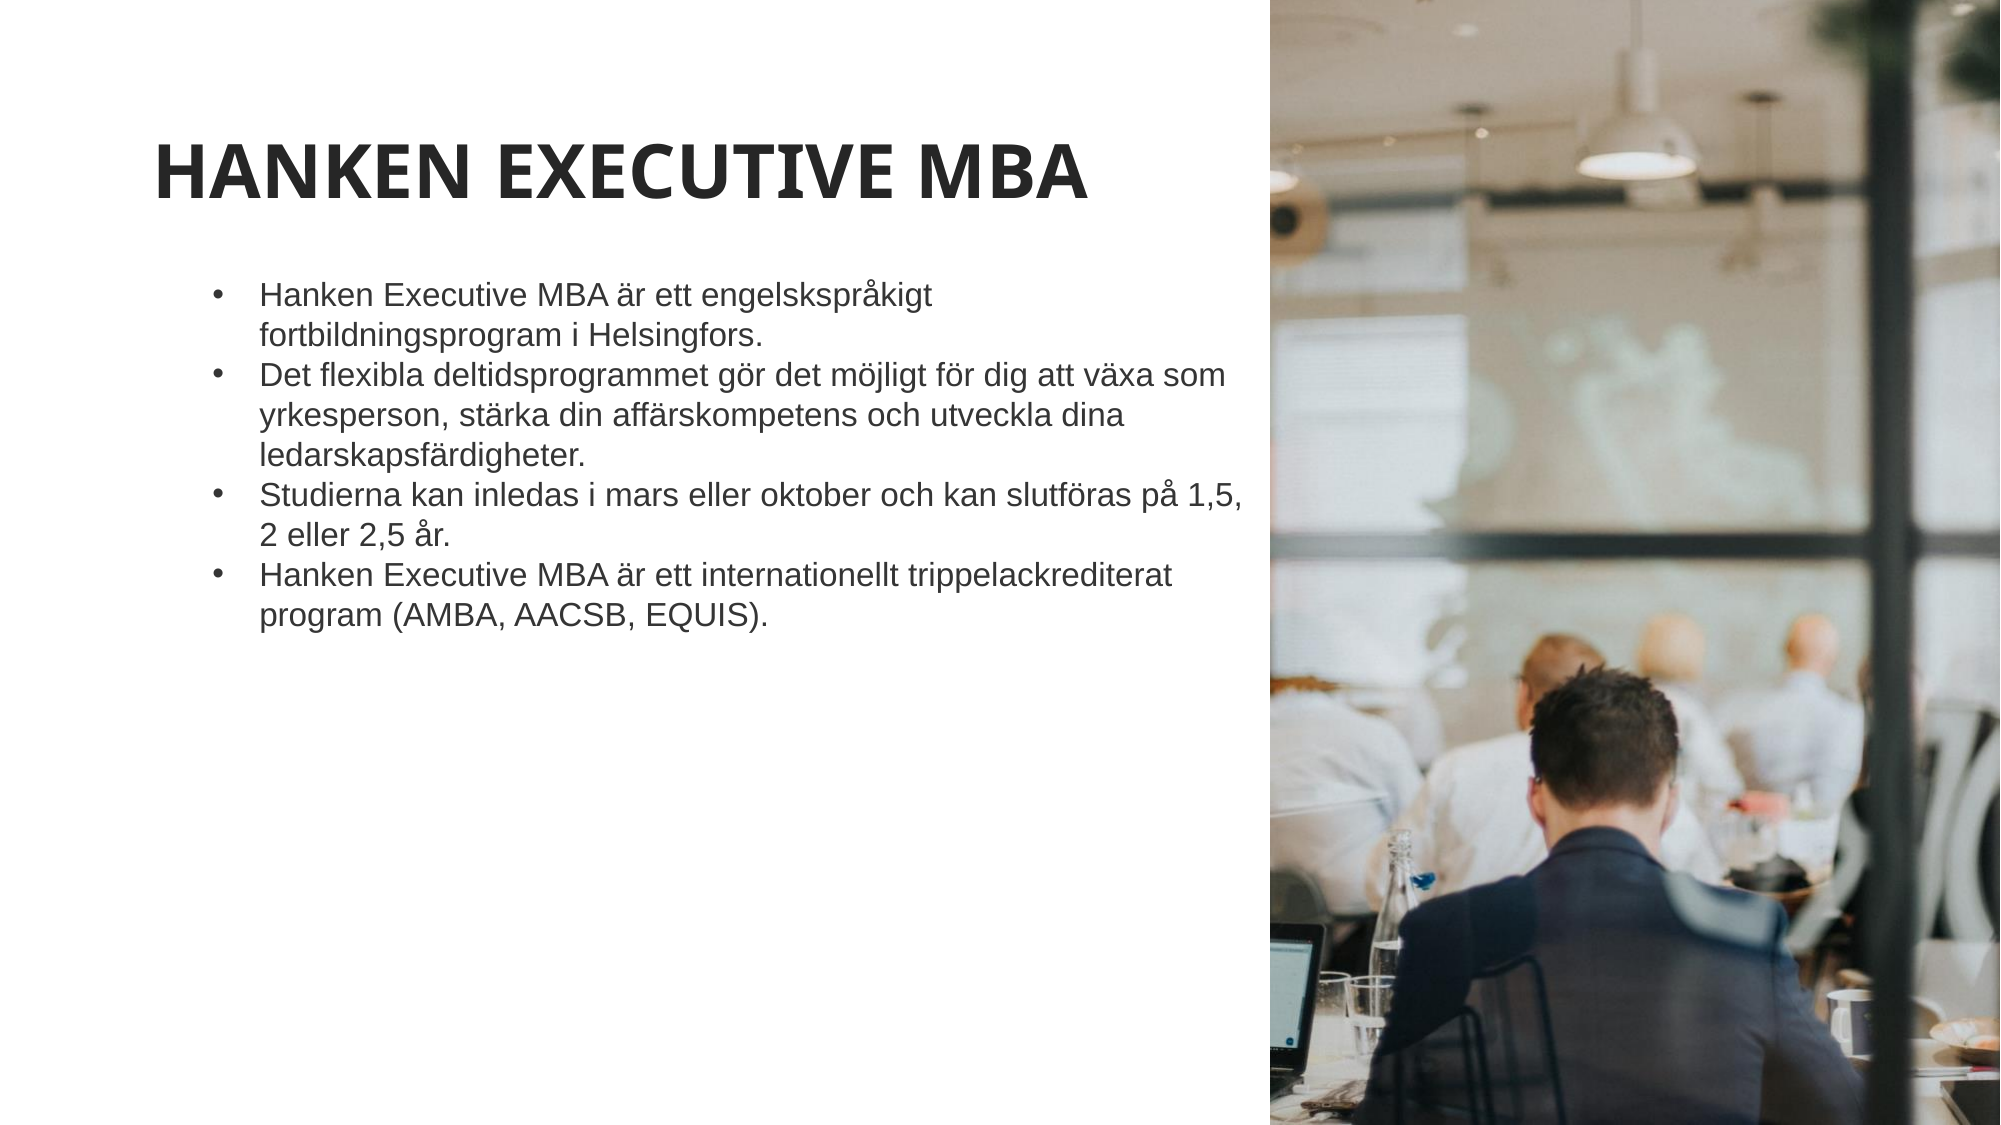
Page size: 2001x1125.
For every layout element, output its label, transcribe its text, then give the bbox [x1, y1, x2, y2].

title HANKEN EXECUTIVE MBA [137, 126, 1270, 244]
subtitle Hanken Executive MBA är ett engelskspråkigt fortbildningsprogram i Helsingfors. Det flexibla deltidsprogrammet gör det möjligt för dig att växa som yrkesperson, stärka din affärskompetens och utveckla dina ledarskapsfärdigheter. Studierna kan inledas i mars eller oktober och kan slutföras på 1,5, 2 eller 2,5 år. Hanken Executive MBA är ett internationellt trippelackrediterat program (AMBA, AACSB, EQUIS). [197, 266, 1261, 1059]
picture [1270, 0, 2000, 1125]
